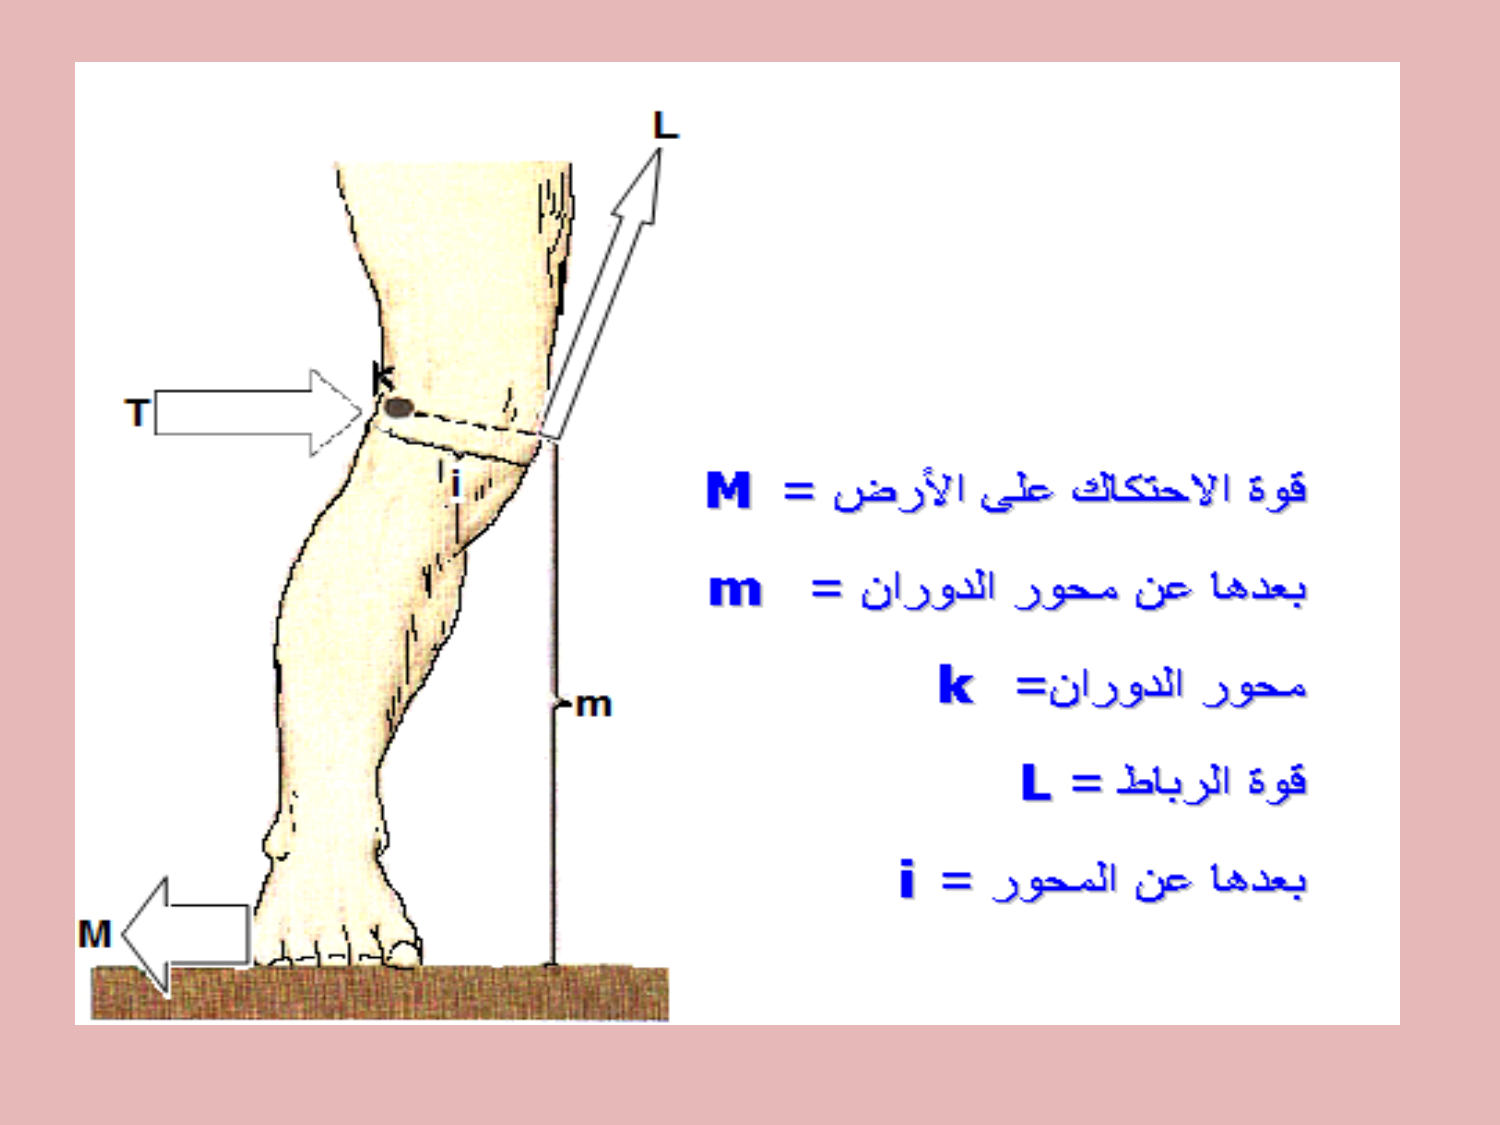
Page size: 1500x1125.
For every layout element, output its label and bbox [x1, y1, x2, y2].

picture [74, 62, 1401, 1026]
